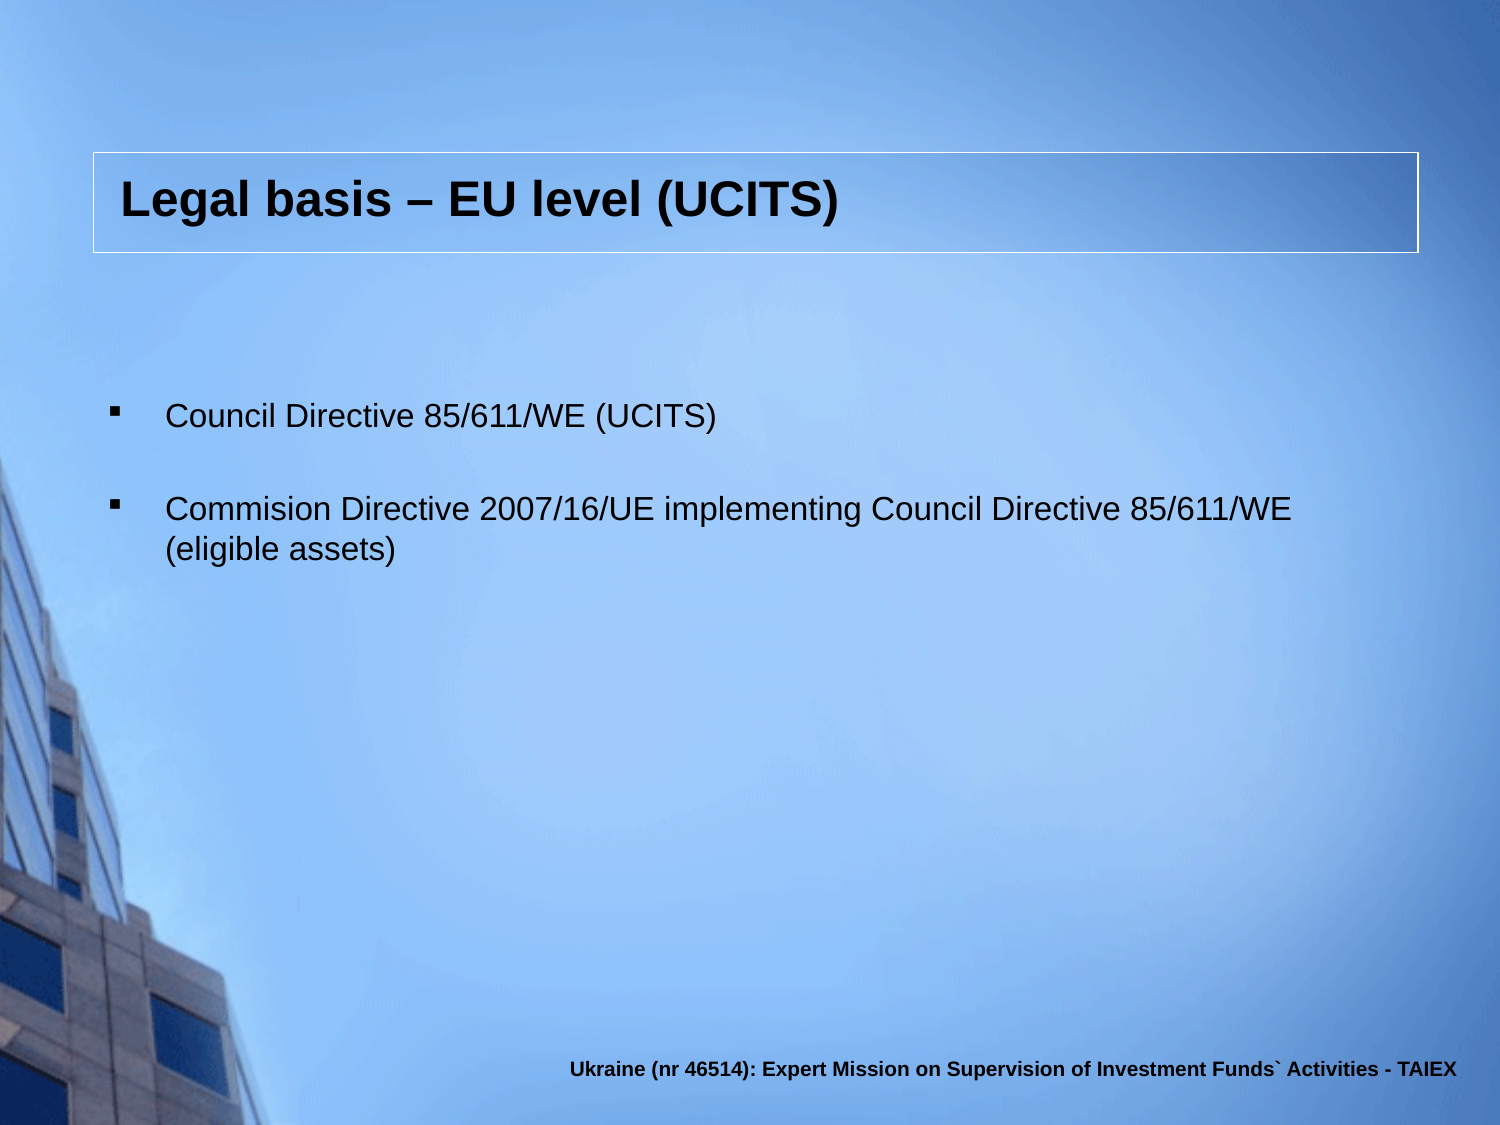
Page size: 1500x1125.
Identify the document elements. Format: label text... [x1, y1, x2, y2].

picture [0, 0, 1500, 1125]
list Council Directive 85/611/WE (UCITS) Commision Directive 2007/16/UE implementing Council Directive 85/611/WE (eligible assets) [93, 385, 1419, 1035]
title Legal basis – EU level (UCITS) [105, 152, 1407, 235]
